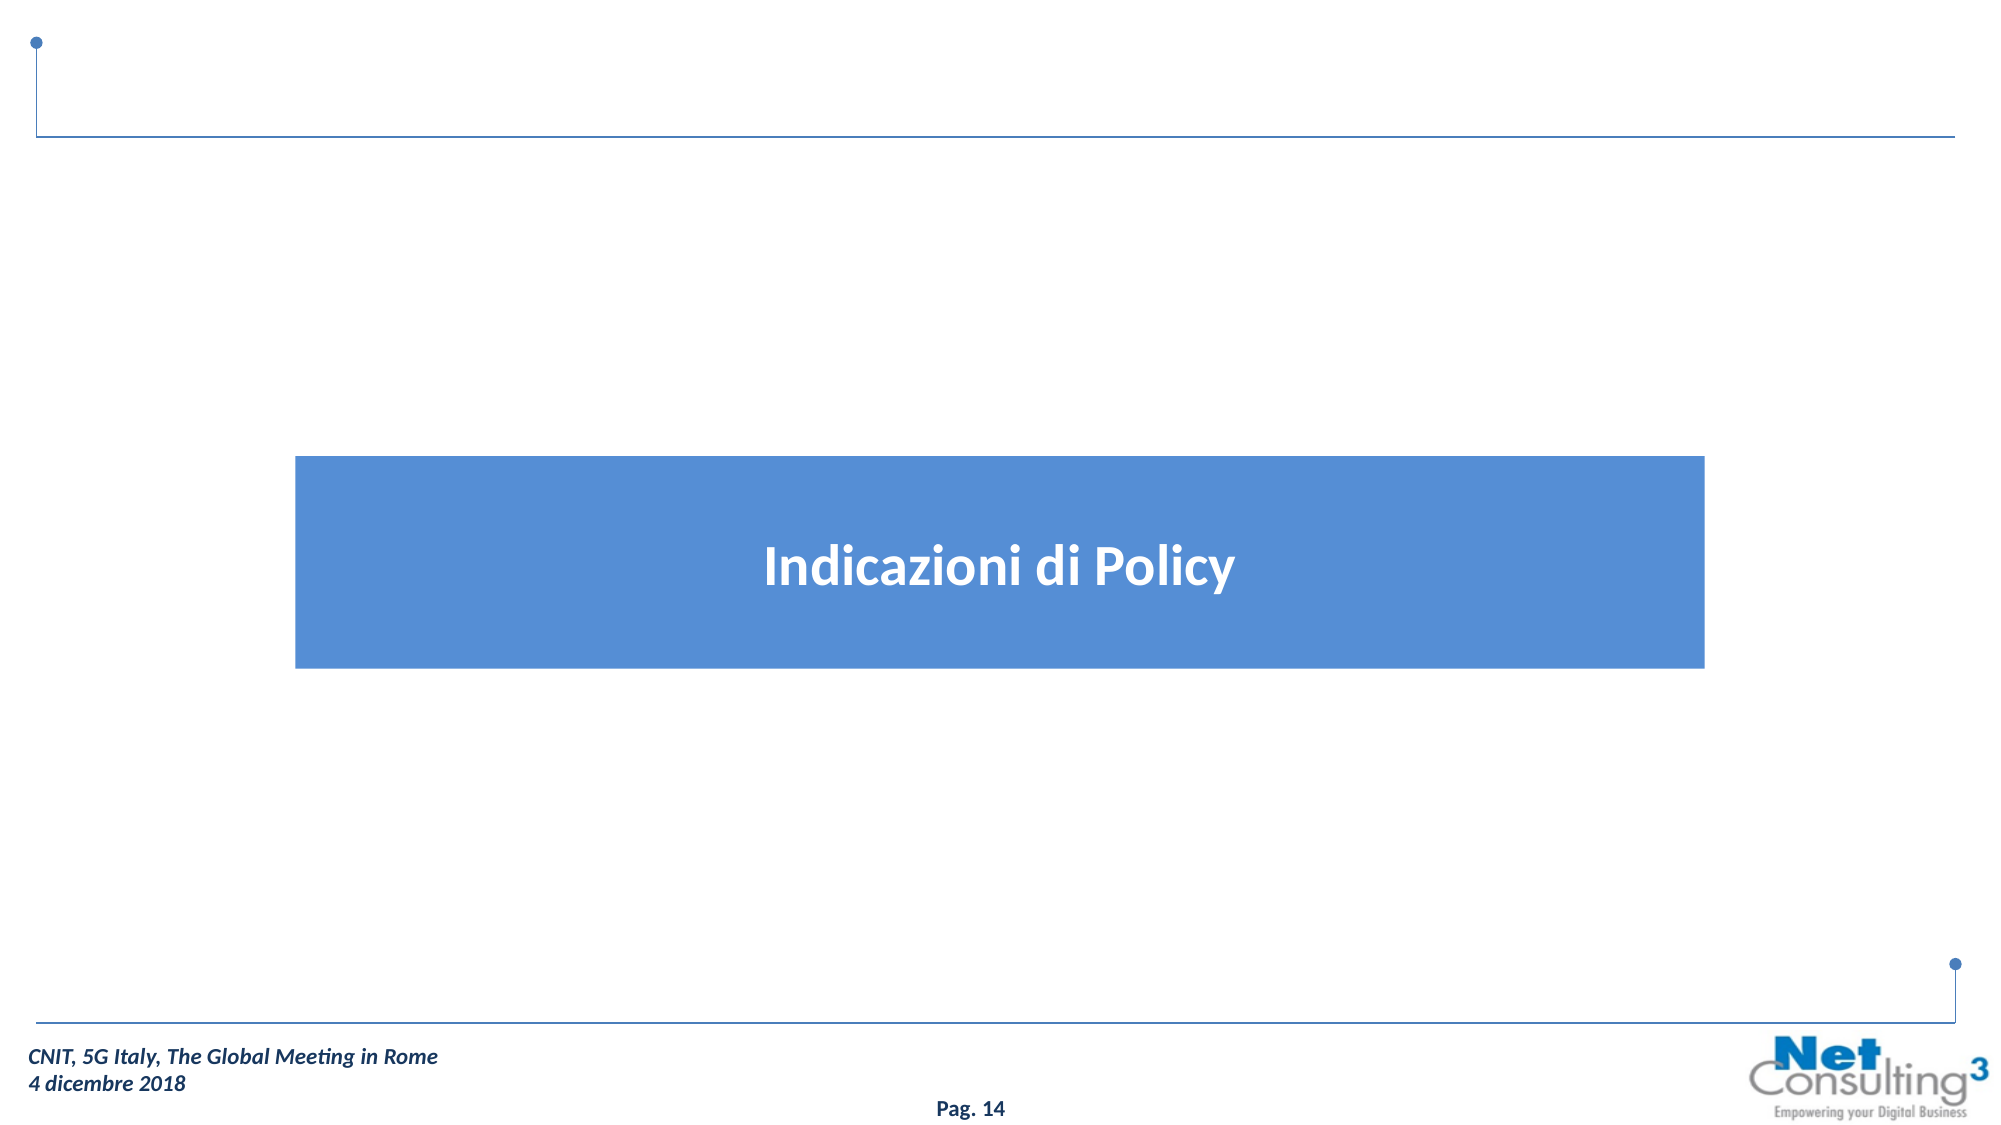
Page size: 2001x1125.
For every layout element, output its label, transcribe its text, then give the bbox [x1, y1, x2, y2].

title Indicazioni di Policy [295, 456, 1705, 669]
picture [1745, 1030, 1994, 1125]
